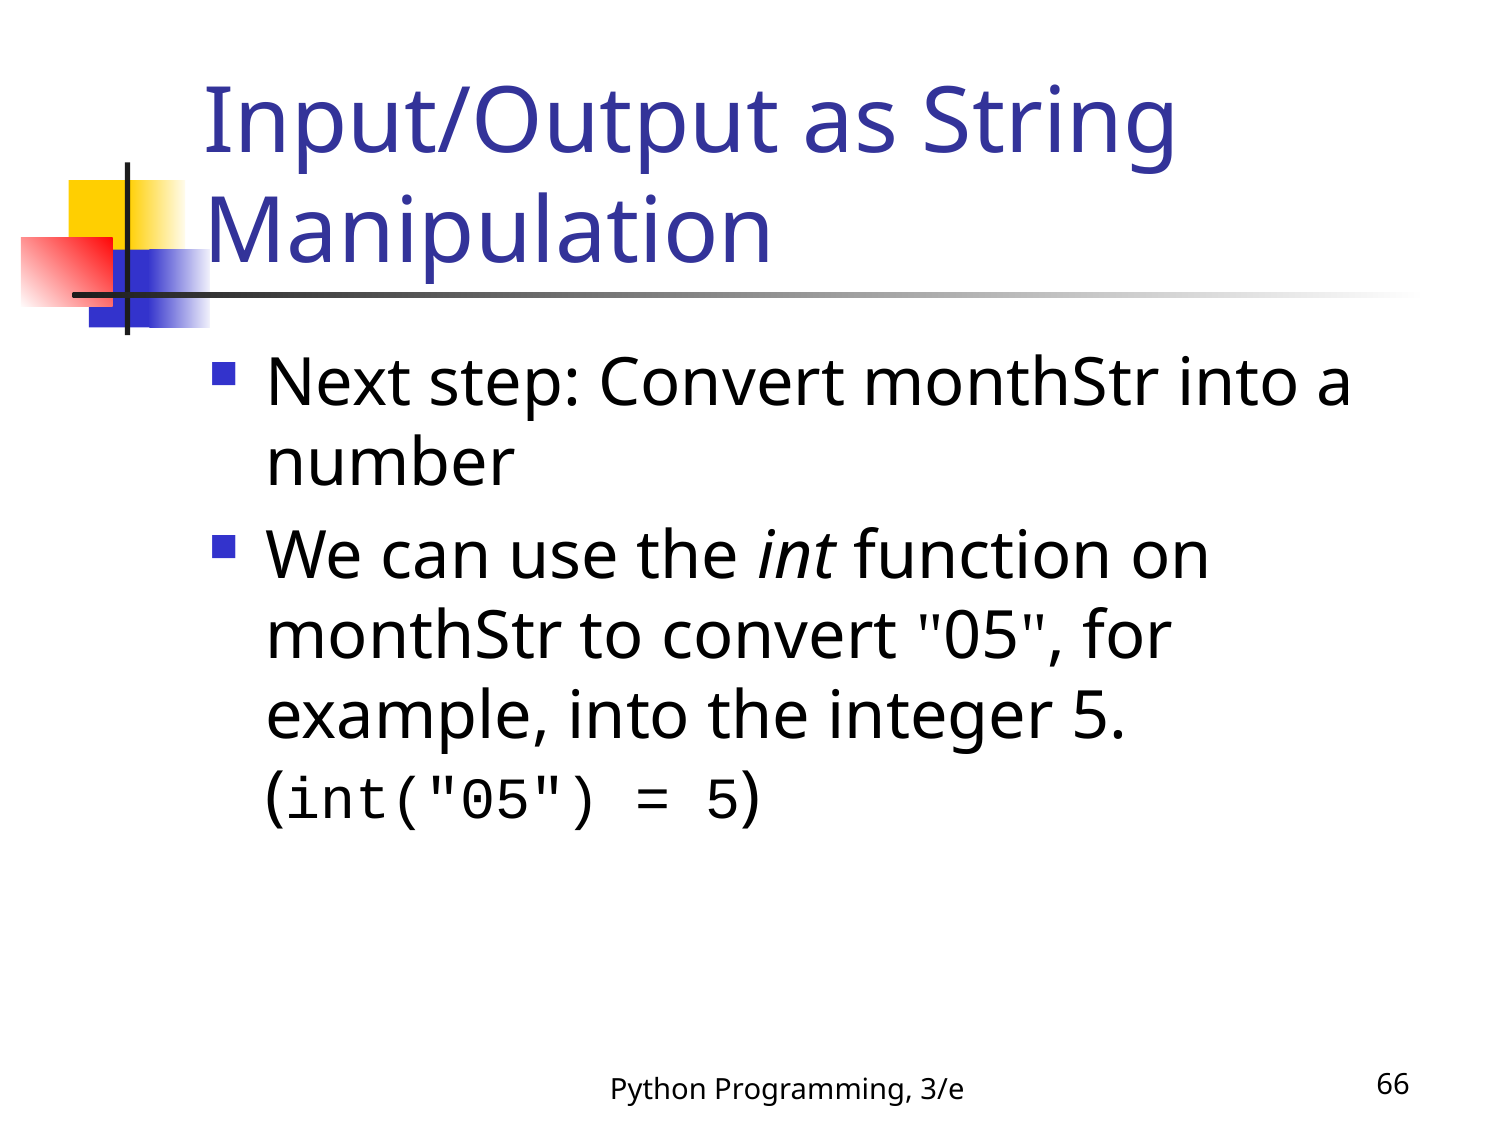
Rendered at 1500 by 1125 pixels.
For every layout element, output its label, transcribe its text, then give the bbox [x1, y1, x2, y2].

title Input/Output as String Manipulation [188, 101, 1468, 289]
list Next step: Convert monthStr into a number We can use the int function on monthStr to convert "05", for example, into the integer 5. (int("05") = 5) [193, 331, 1469, 1006]
slide_number 66 [1112, 1037, 1426, 1113]
footer Python Programming, 3/e [549, 1037, 1026, 1113]
